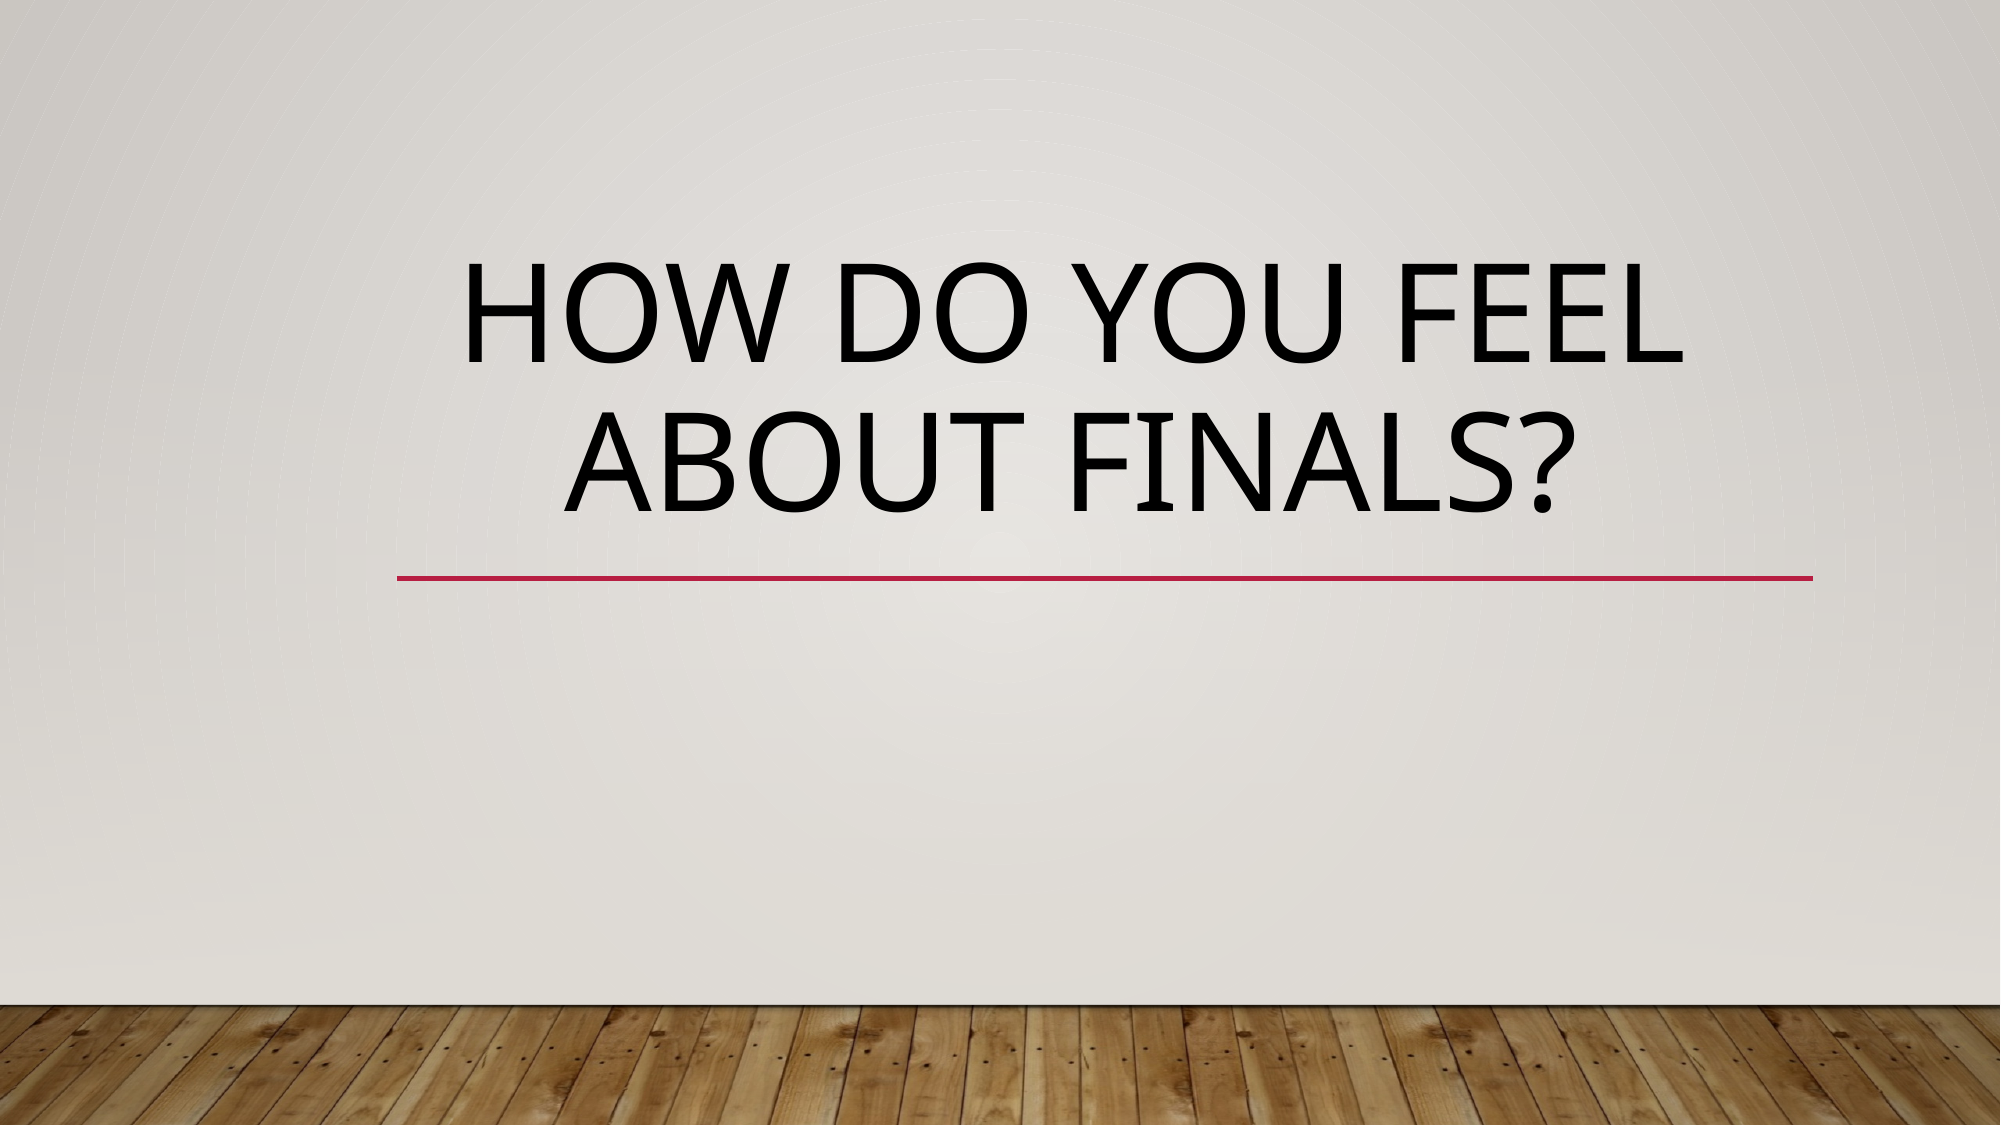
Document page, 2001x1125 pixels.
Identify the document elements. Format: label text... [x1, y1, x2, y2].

title How do you feel about finals? [363, 123, 1781, 541]
picture [0, 1005, 2000, 1125]
